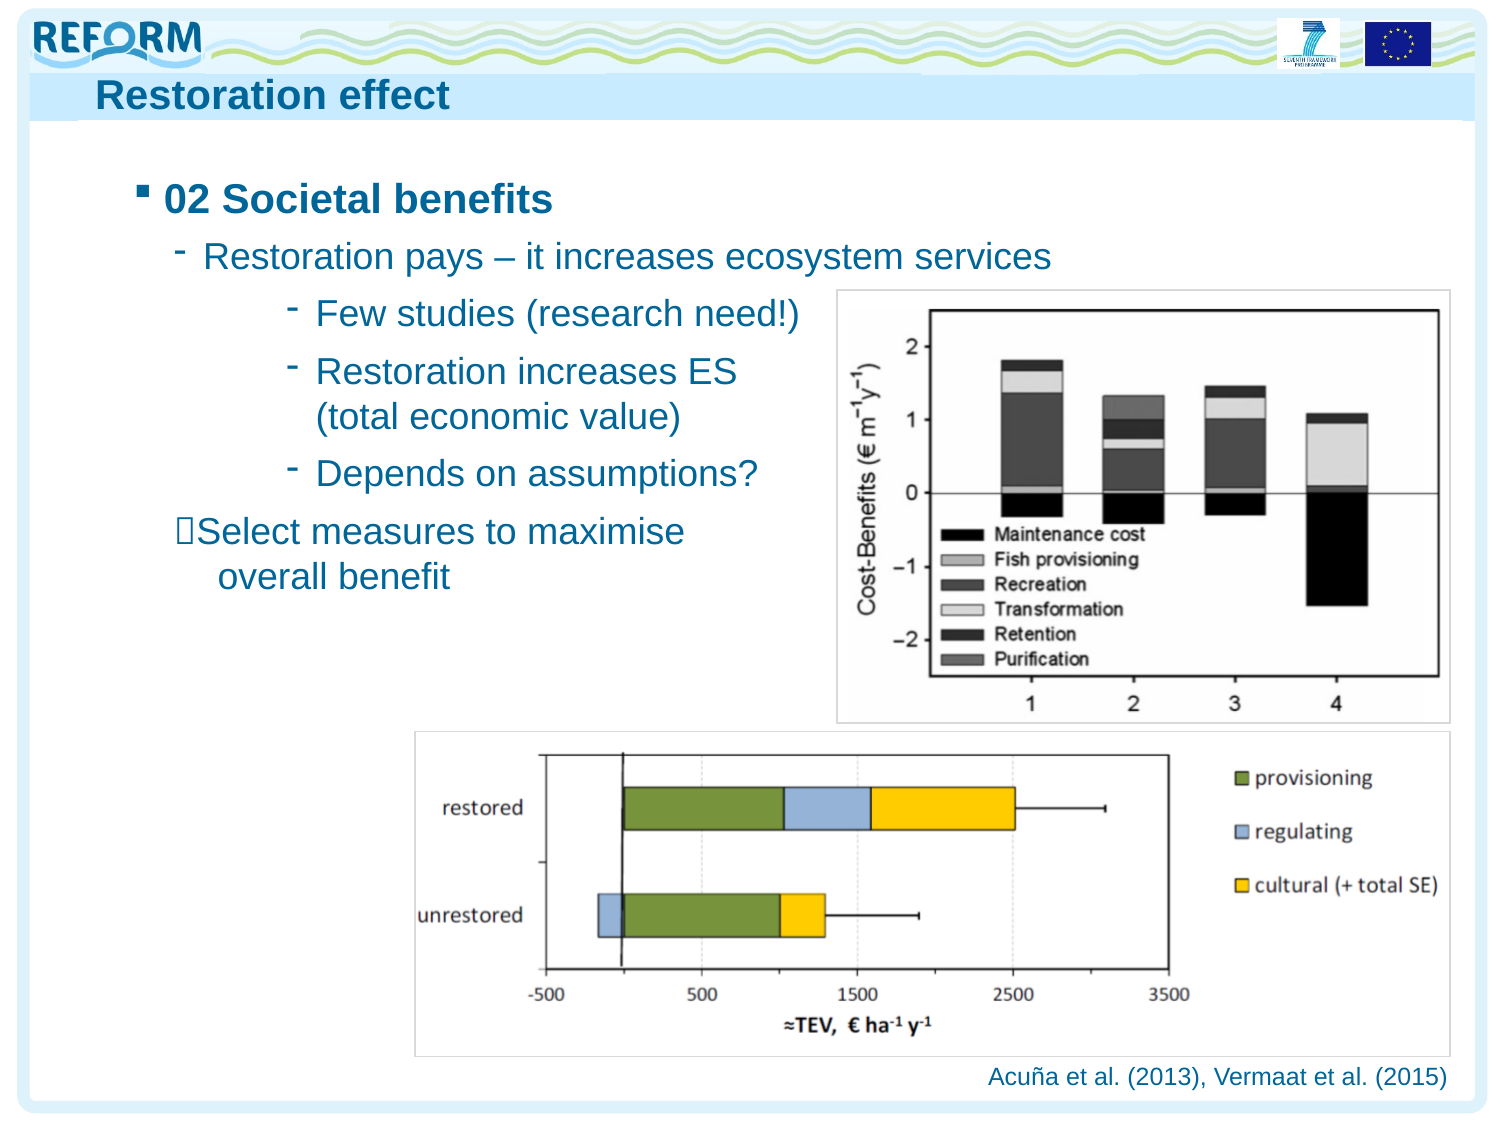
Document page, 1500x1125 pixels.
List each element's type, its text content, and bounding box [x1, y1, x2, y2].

picture [30, 18, 1474, 121]
text_box Acuña et al. (2013), Vermaat et al. (2015) [972, 1052, 1471, 1098]
picture [415, 732, 1450, 1056]
picture [41, 26, 49, 35]
picture [837, 290, 1450, 723]
text_box Restoration effect [2, 60, 1456, 125]
text_box 02 Societal benefits Restoration pays – it increases ecosystem services Few studies (research need!) Restoration increases ES (total economic value) Depends on assumptions? Select measures to maximise overall benefit [40, 164, 1482, 605]
picture [147, 27, 157, 35]
